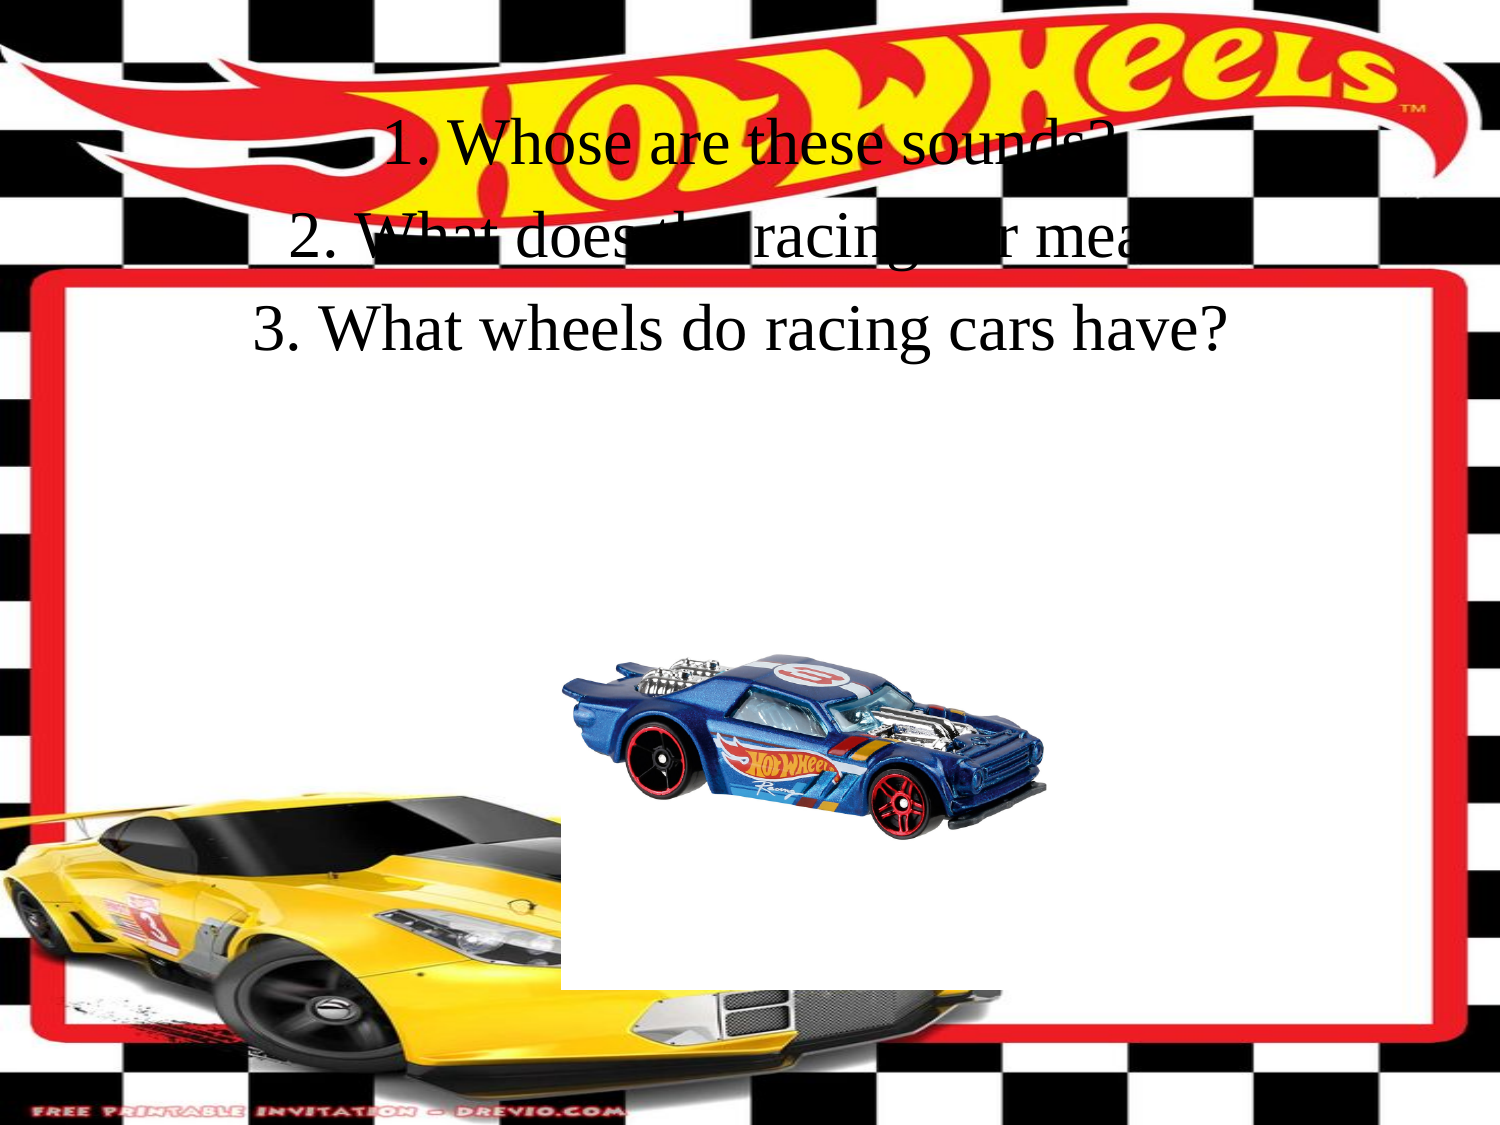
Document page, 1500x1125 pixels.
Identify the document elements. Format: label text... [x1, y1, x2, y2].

list 1. Whose are these sounds? 2. What does the racing car mean? 3. What wheels do racing cars have? [75, 90, 1425, 1005]
picture [0, 0, 1500, 1125]
